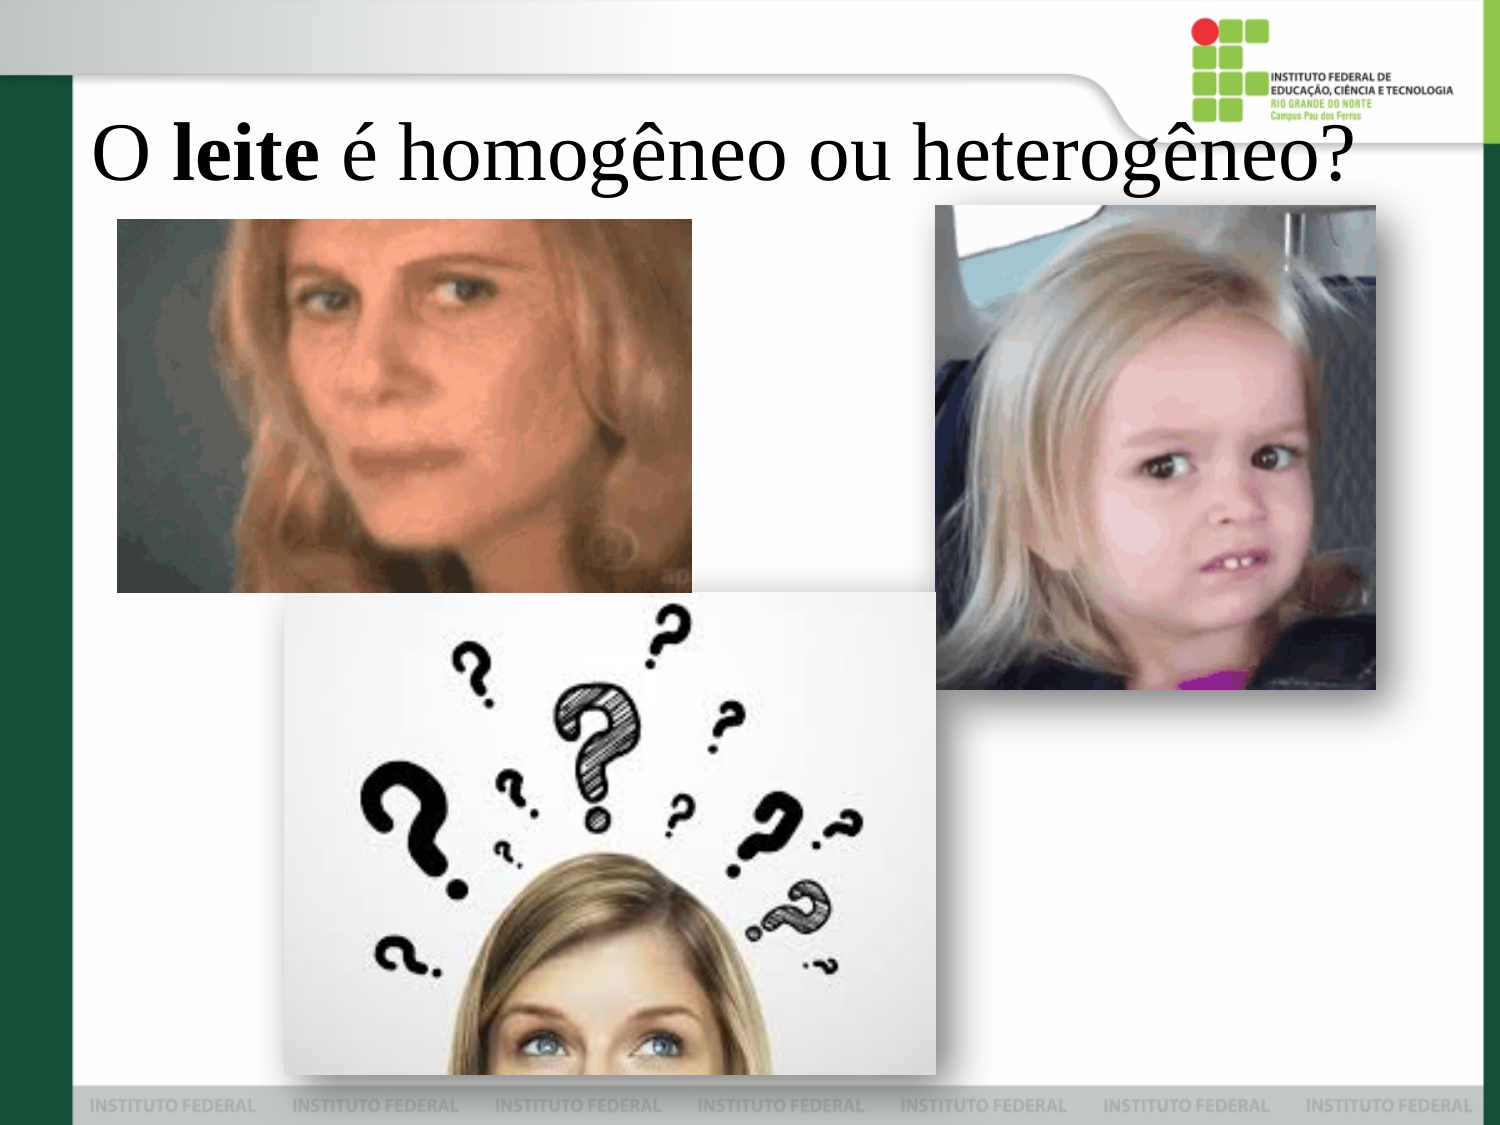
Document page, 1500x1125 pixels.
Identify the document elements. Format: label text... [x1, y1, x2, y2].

text_box O leite é homogêneo ou heterogêneo? [76, 90, 1436, 305]
picture [0, 0, 1500, 1125]
